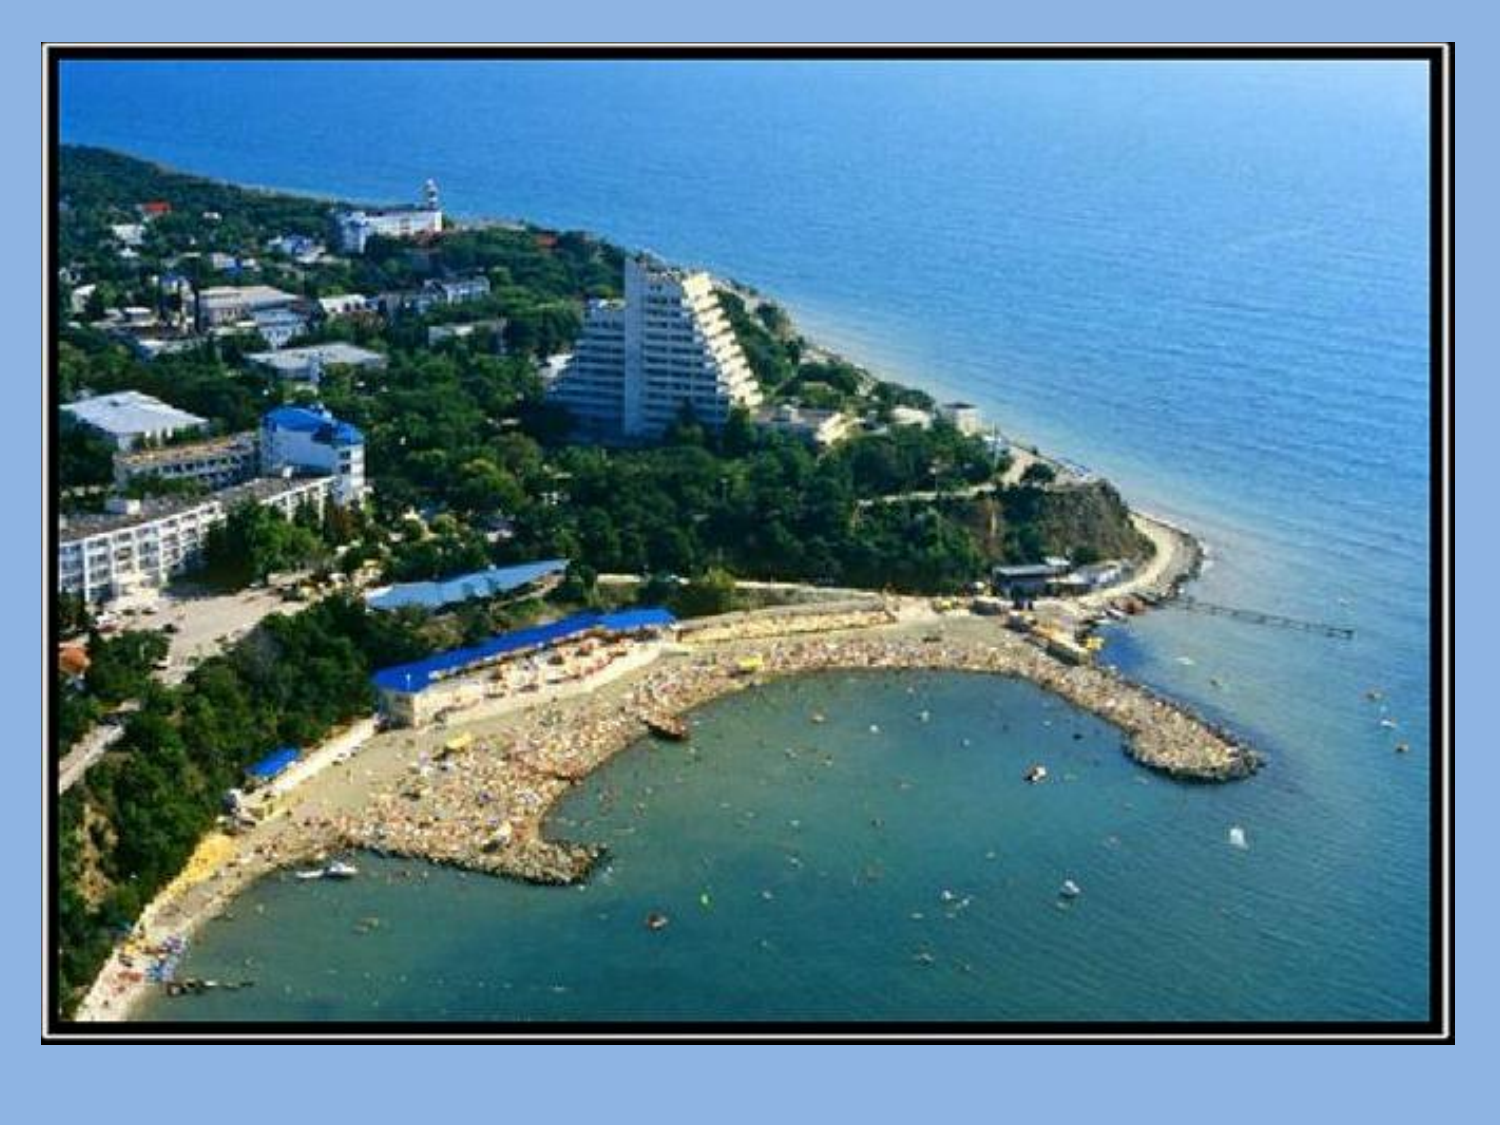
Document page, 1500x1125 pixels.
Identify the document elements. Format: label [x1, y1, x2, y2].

picture [40, 42, 1455, 1045]
